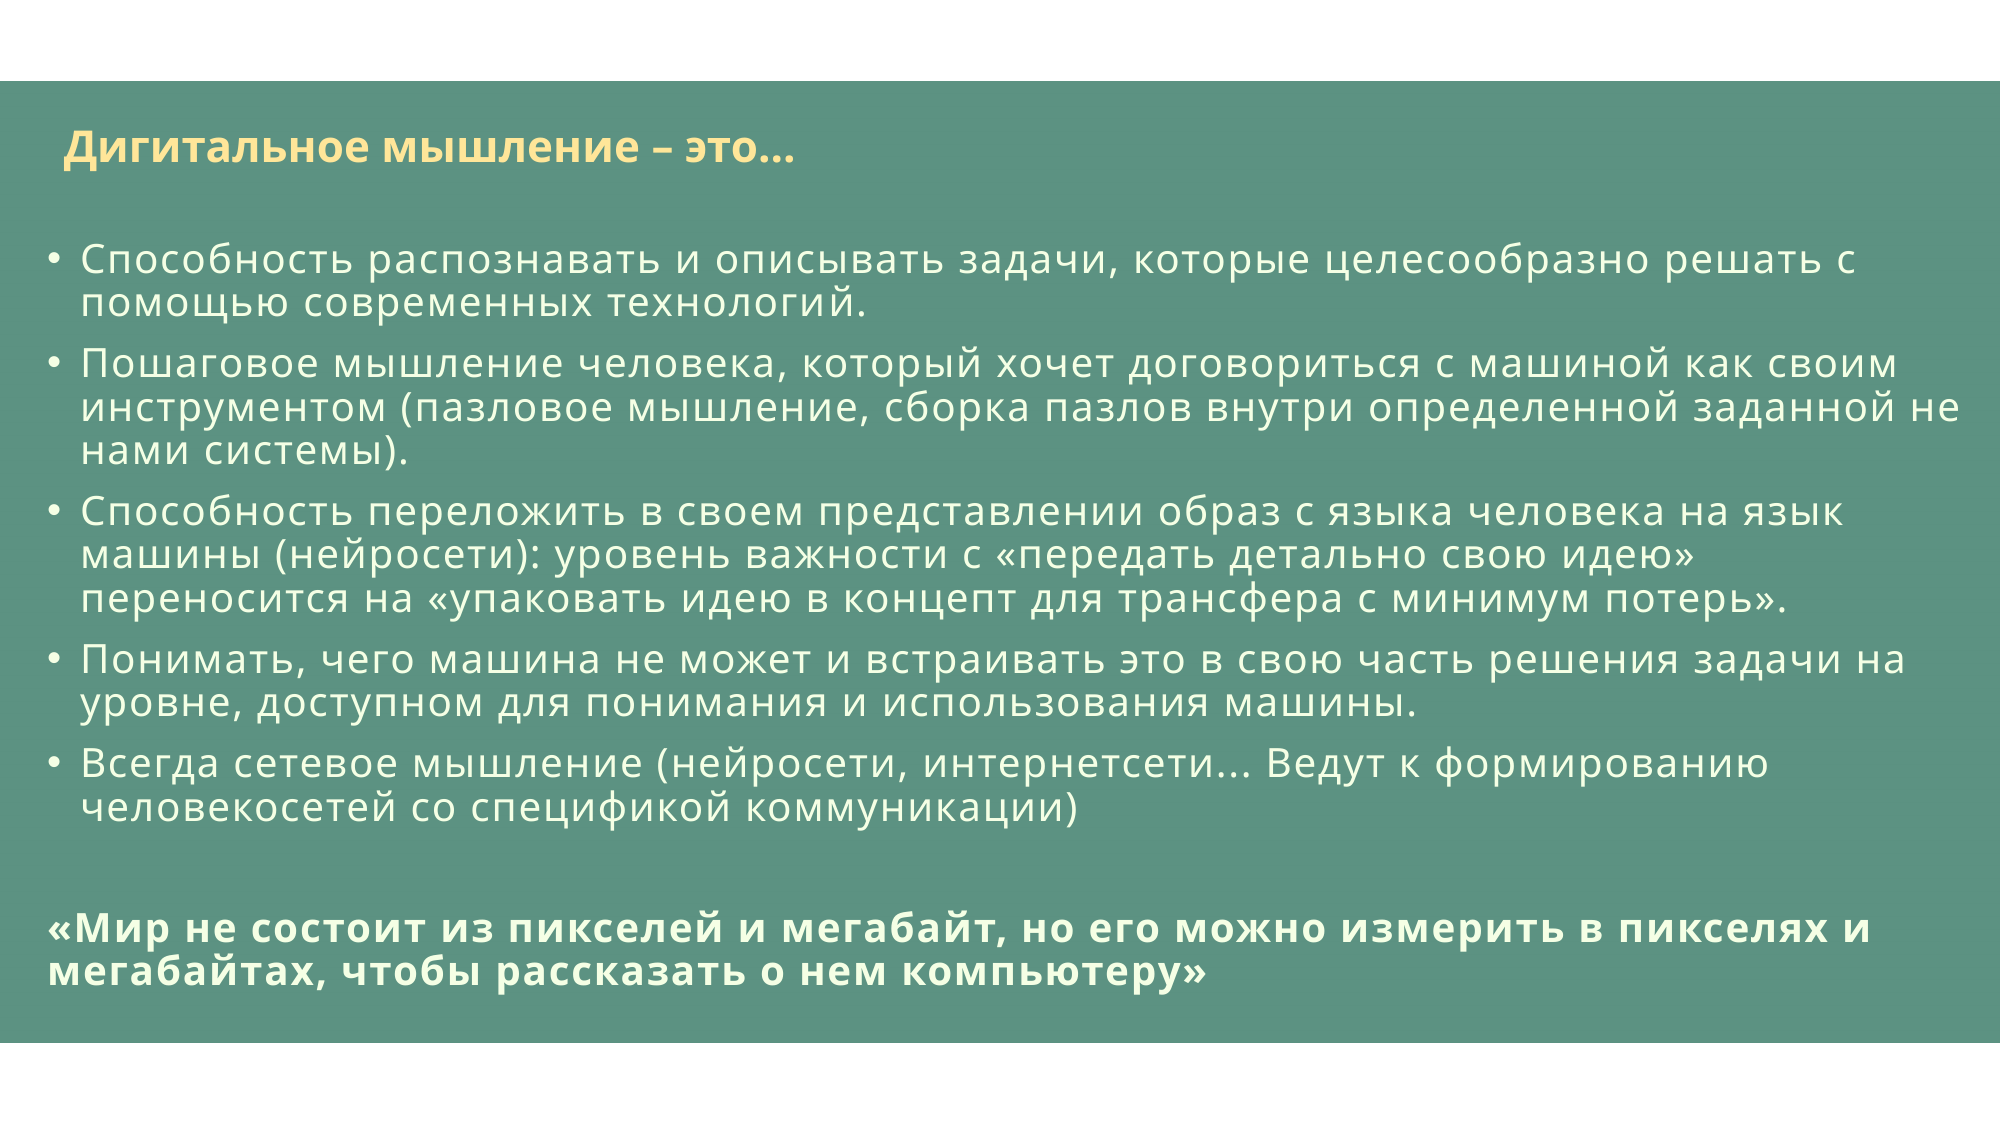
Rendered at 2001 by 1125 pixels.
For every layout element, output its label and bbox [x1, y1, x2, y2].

picture [0, 81, 2000, 1043]
